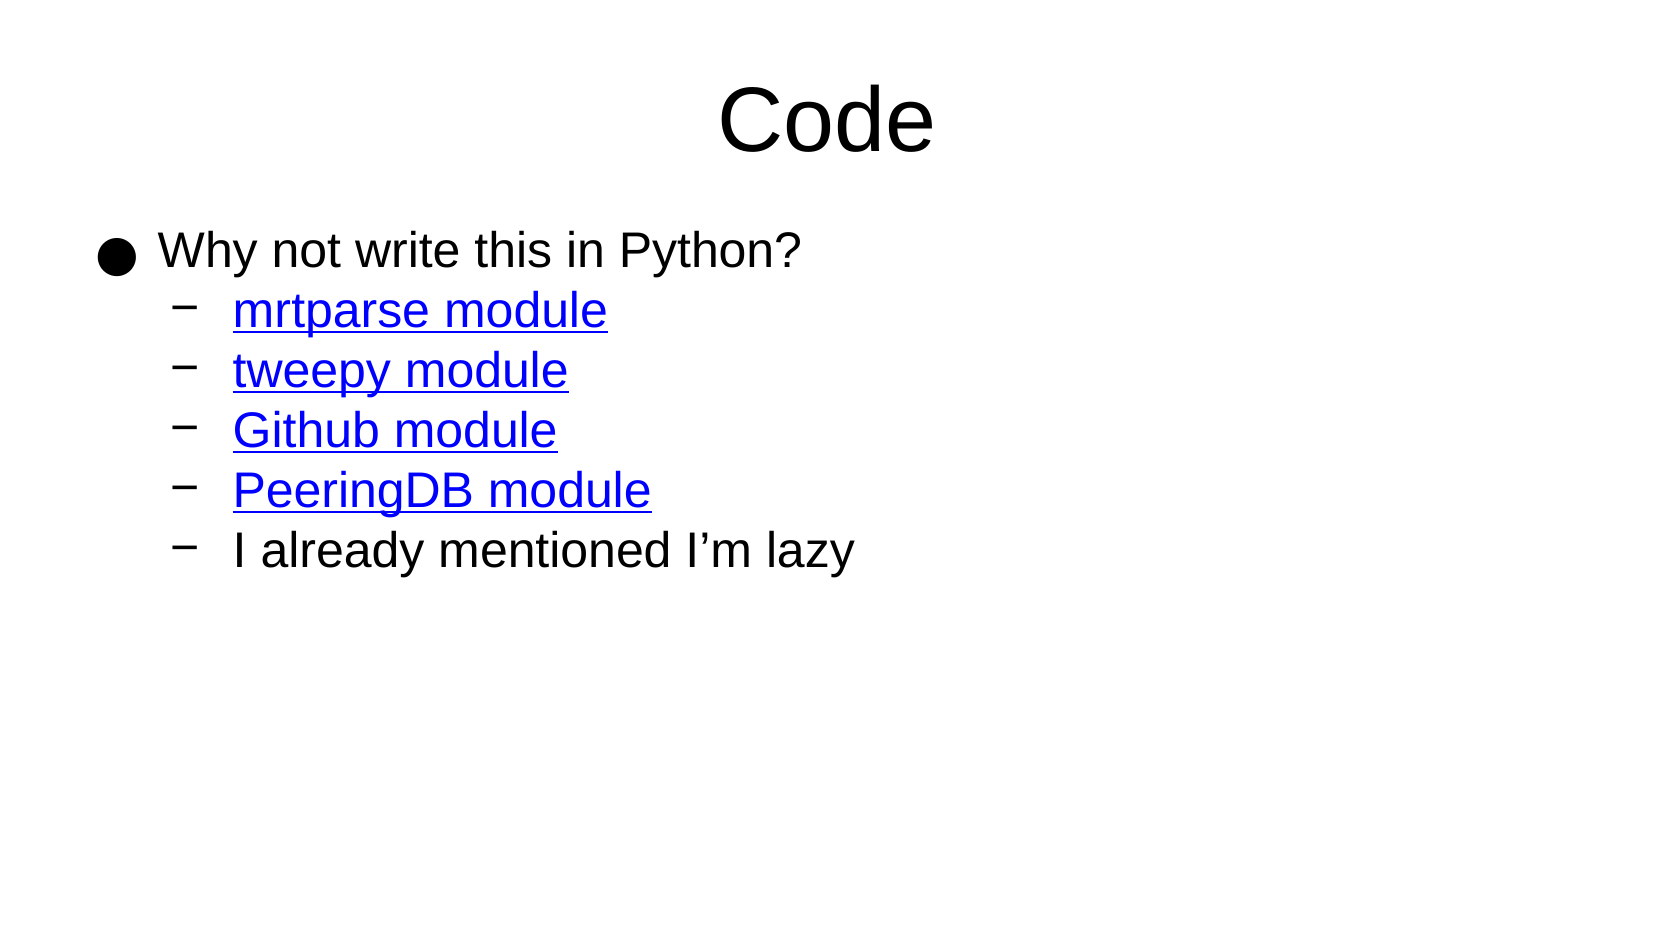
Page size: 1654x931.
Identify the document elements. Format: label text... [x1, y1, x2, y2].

text_box Why not write this in Python? mrtparse module tweepy module Github module PeeringDB module I already mentioned I’m lazy [82, 217, 1571, 757]
text_box Code [82, 37, 1571, 193]
